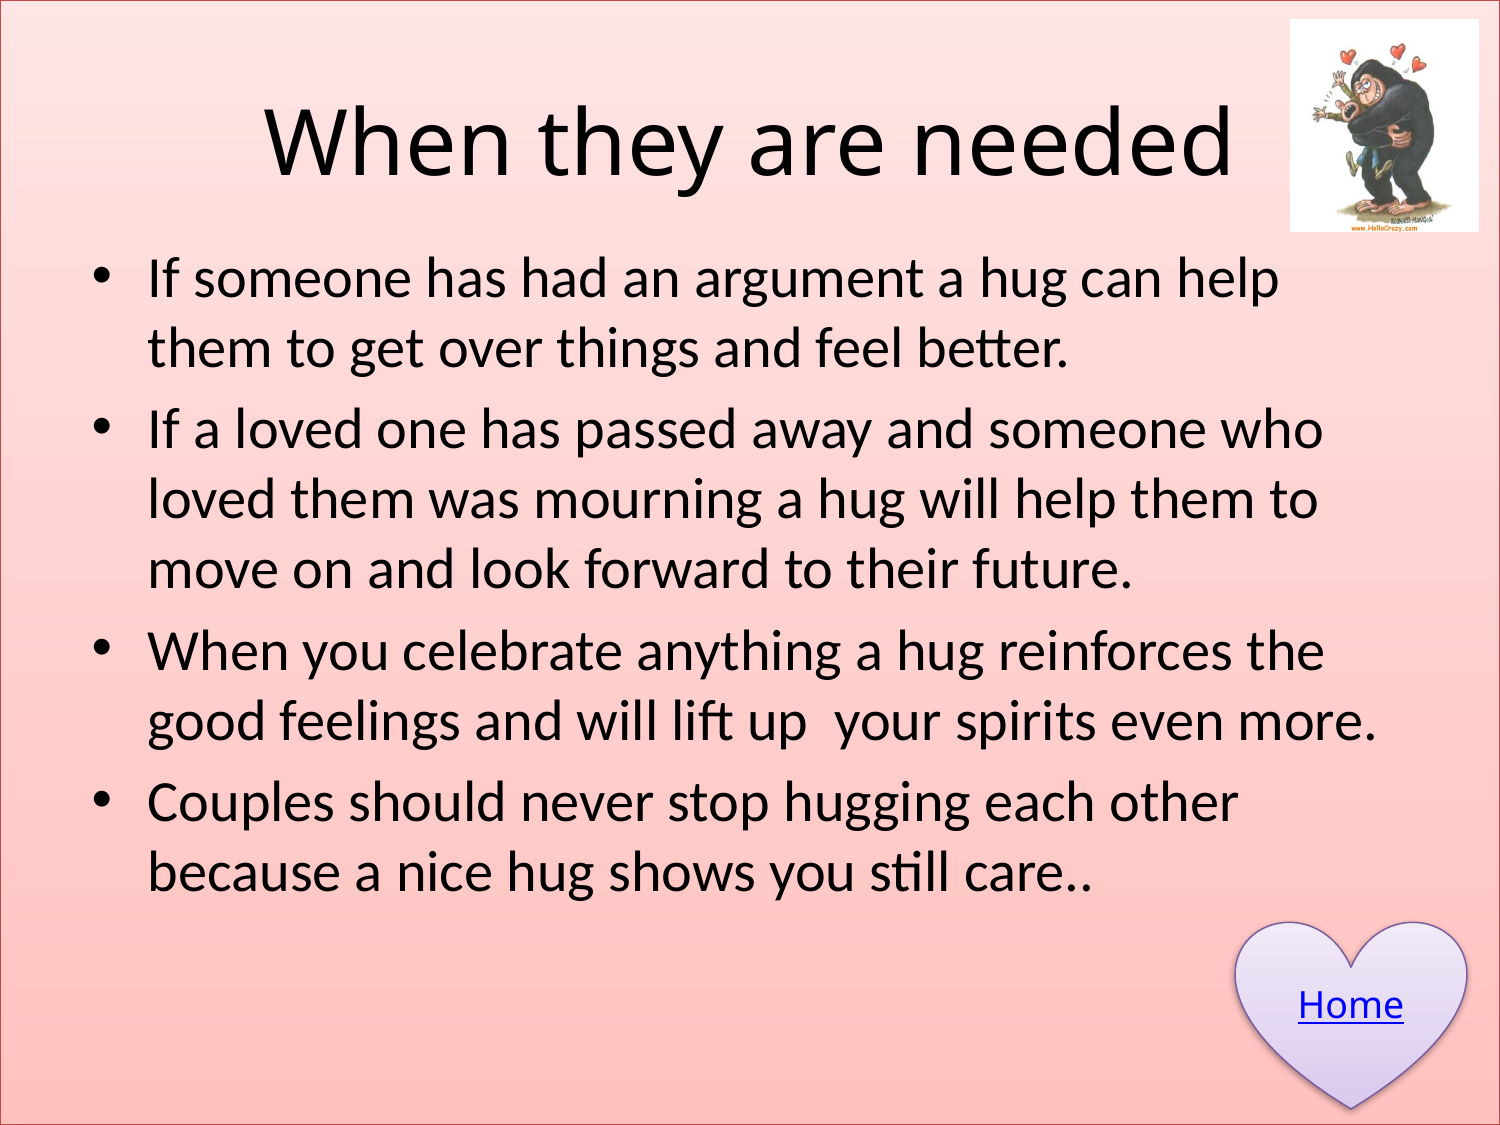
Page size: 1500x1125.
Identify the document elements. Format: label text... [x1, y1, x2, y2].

list If someone has had an argument a hug can help them to get over things and feel better. If a loved one has passed away and someone who loved them was mourning a hug will help them to move on and look forward to their future. When you celebrate anything a hug reinforces the good feelings and will lift up your spirits even more. Couples should never stop hugging each other because a nice hug shows you still care.. [76, 231, 1427, 975]
text_box [0, 0, 1500, 1125]
text_box Home [1234, 921, 1468, 1110]
title When they are needed [75, 45, 1284, 233]
picture [1289, 18, 1480, 232]
